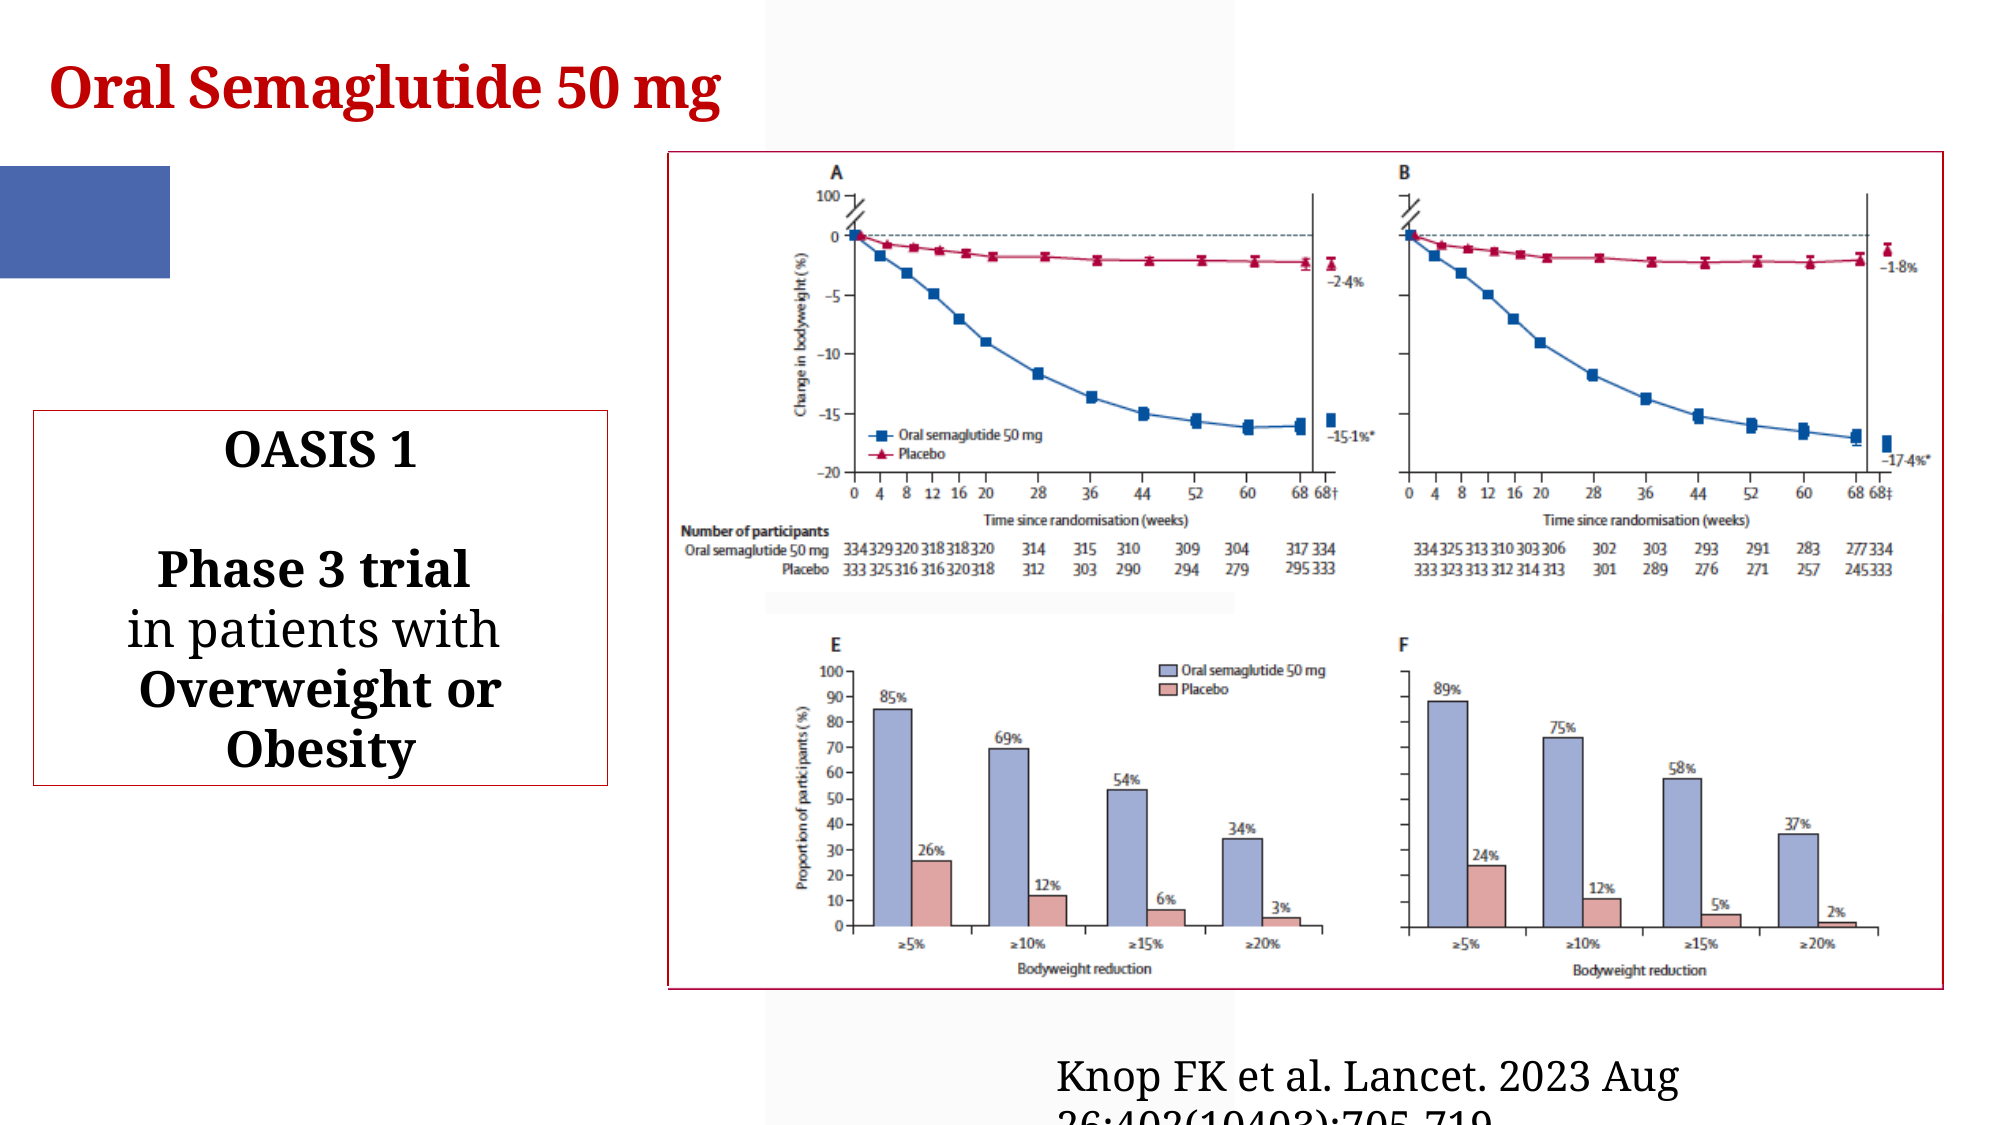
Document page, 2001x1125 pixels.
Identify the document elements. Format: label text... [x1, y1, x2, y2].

text_box Knop FK et al. Lancet. 2023 Aug 26;402(10403):705-719 [1041, 1042, 2000, 1125]
title Oral Semaglutide 50 mg [33, 35, 739, 130]
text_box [667, 150, 1944, 991]
text_box OASIS 1 Phase 3 trial in patients with Overweight or Obesity [33, 410, 608, 786]
